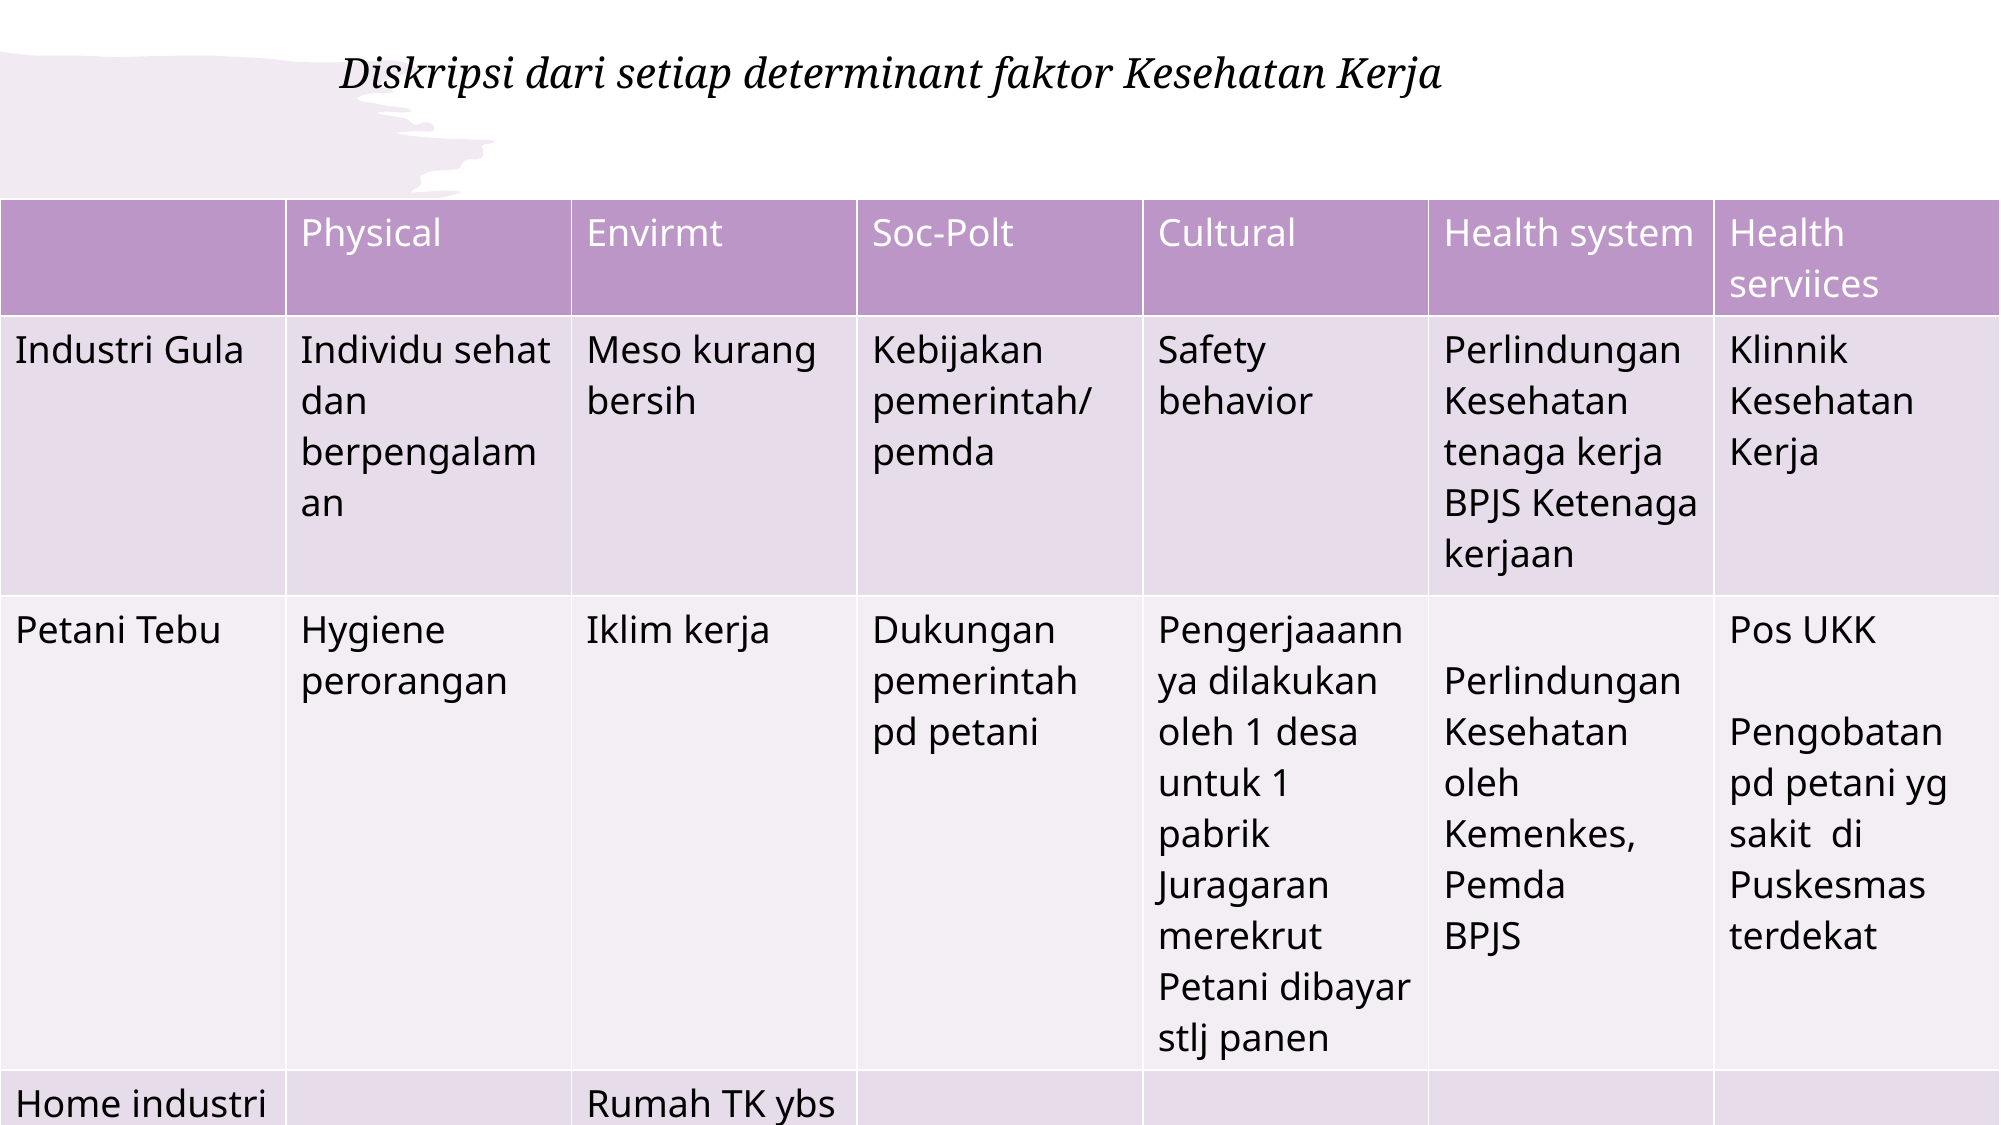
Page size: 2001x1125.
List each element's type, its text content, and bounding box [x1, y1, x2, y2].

table_cell Home industri [1, 1071, 285, 1125]
table_cell [287, 1071, 571, 1125]
table_cell Safety behavior [1144, 317, 1428, 595]
table_cell [858, 1071, 1142, 1125]
table_cell Perlindungan Kesehatan oleh Kemenkes, Pemda BPJS [1429, 597, 1713, 1069]
table_cell Hygiene perorangan [287, 597, 571, 1069]
table_cell Pengerjaaannya dilakukan oleh 1 desa untuk 1 pabrik Juragaran merekrut Petani dibayar stlj panen [1144, 597, 1428, 1069]
table_cell Rumah TK ybs [572, 1071, 856, 1125]
table_cell [1715, 1071, 1999, 1125]
table_header Cultural [1144, 200, 1428, 315]
table_header Soc-Polt [858, 200, 1142, 315]
title Diskripsi dari setiap determinant faktor Kesehatan Kerja [324, 45, 1675, 106]
table_cell Perlindungan Kesehatan tenaga kerja BPJS Ketenaga kerjaan [1429, 317, 1713, 595]
table_header Health serviices [1715, 200, 1999, 315]
table_cell [1144, 1071, 1428, 1125]
table_header Physical [287, 200, 571, 315]
table_cell Industri Gula [1, 317, 285, 595]
table_cell Pos UKK Pengobatan pd petani yg sakit di Puskesmas terdekat [1715, 597, 1999, 1069]
table_header [1, 200, 285, 315]
table_cell Individu sehat dan berpengalaman [287, 317, 571, 595]
table_header Envirmt [572, 200, 856, 315]
table_cell Iklim kerja [572, 597, 856, 1069]
table_cell Petani Tebu [1, 597, 285, 1069]
table_cell [1429, 1071, 1713, 1125]
table_cell Meso kurang bersih [572, 317, 856, 595]
table_header Health system [1429, 200, 1713, 315]
table_cell Dukungan pemerintah pd petani [858, 597, 1142, 1069]
table_cell Klinnik Kesehatan Kerja [1715, 317, 1999, 595]
table_cell Kebijakan pemerintah/ pemda [858, 317, 1142, 595]
